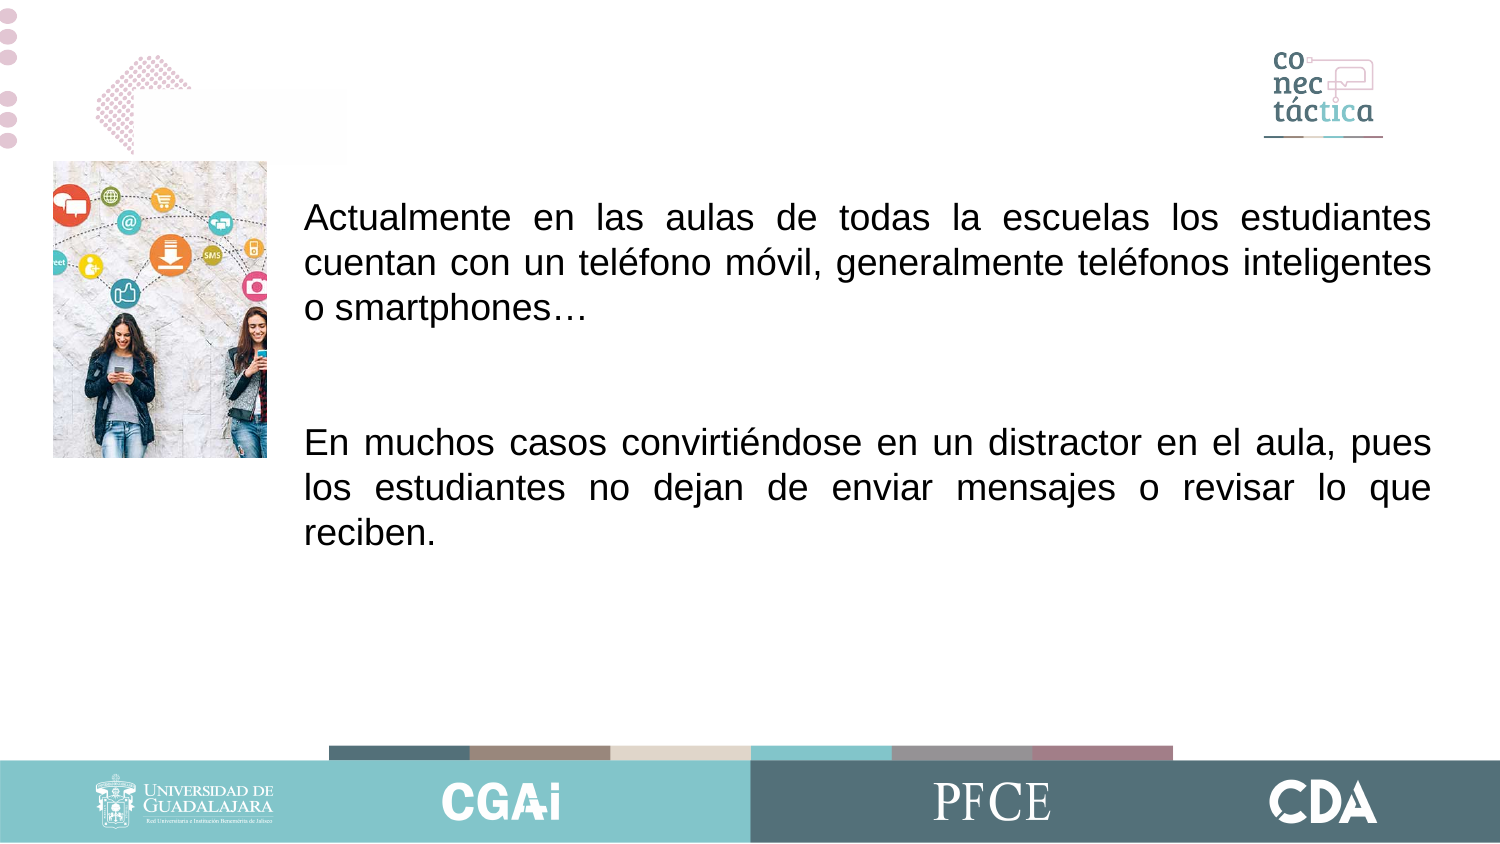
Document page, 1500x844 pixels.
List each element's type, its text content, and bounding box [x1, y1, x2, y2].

text_box Actualmente en las aulas de todas la escuelas los estudiantes cuentan con un teléfono móvil, generalmente teléfonos inteligentes o smartphones… En muchos casos convirtiéndose en un distractor en el aula, pues los estudiantes no dejan de enviar mensajes o revisar lo que reciben. [289, 185, 1447, 561]
picture [0, 0, 1500, 844]
